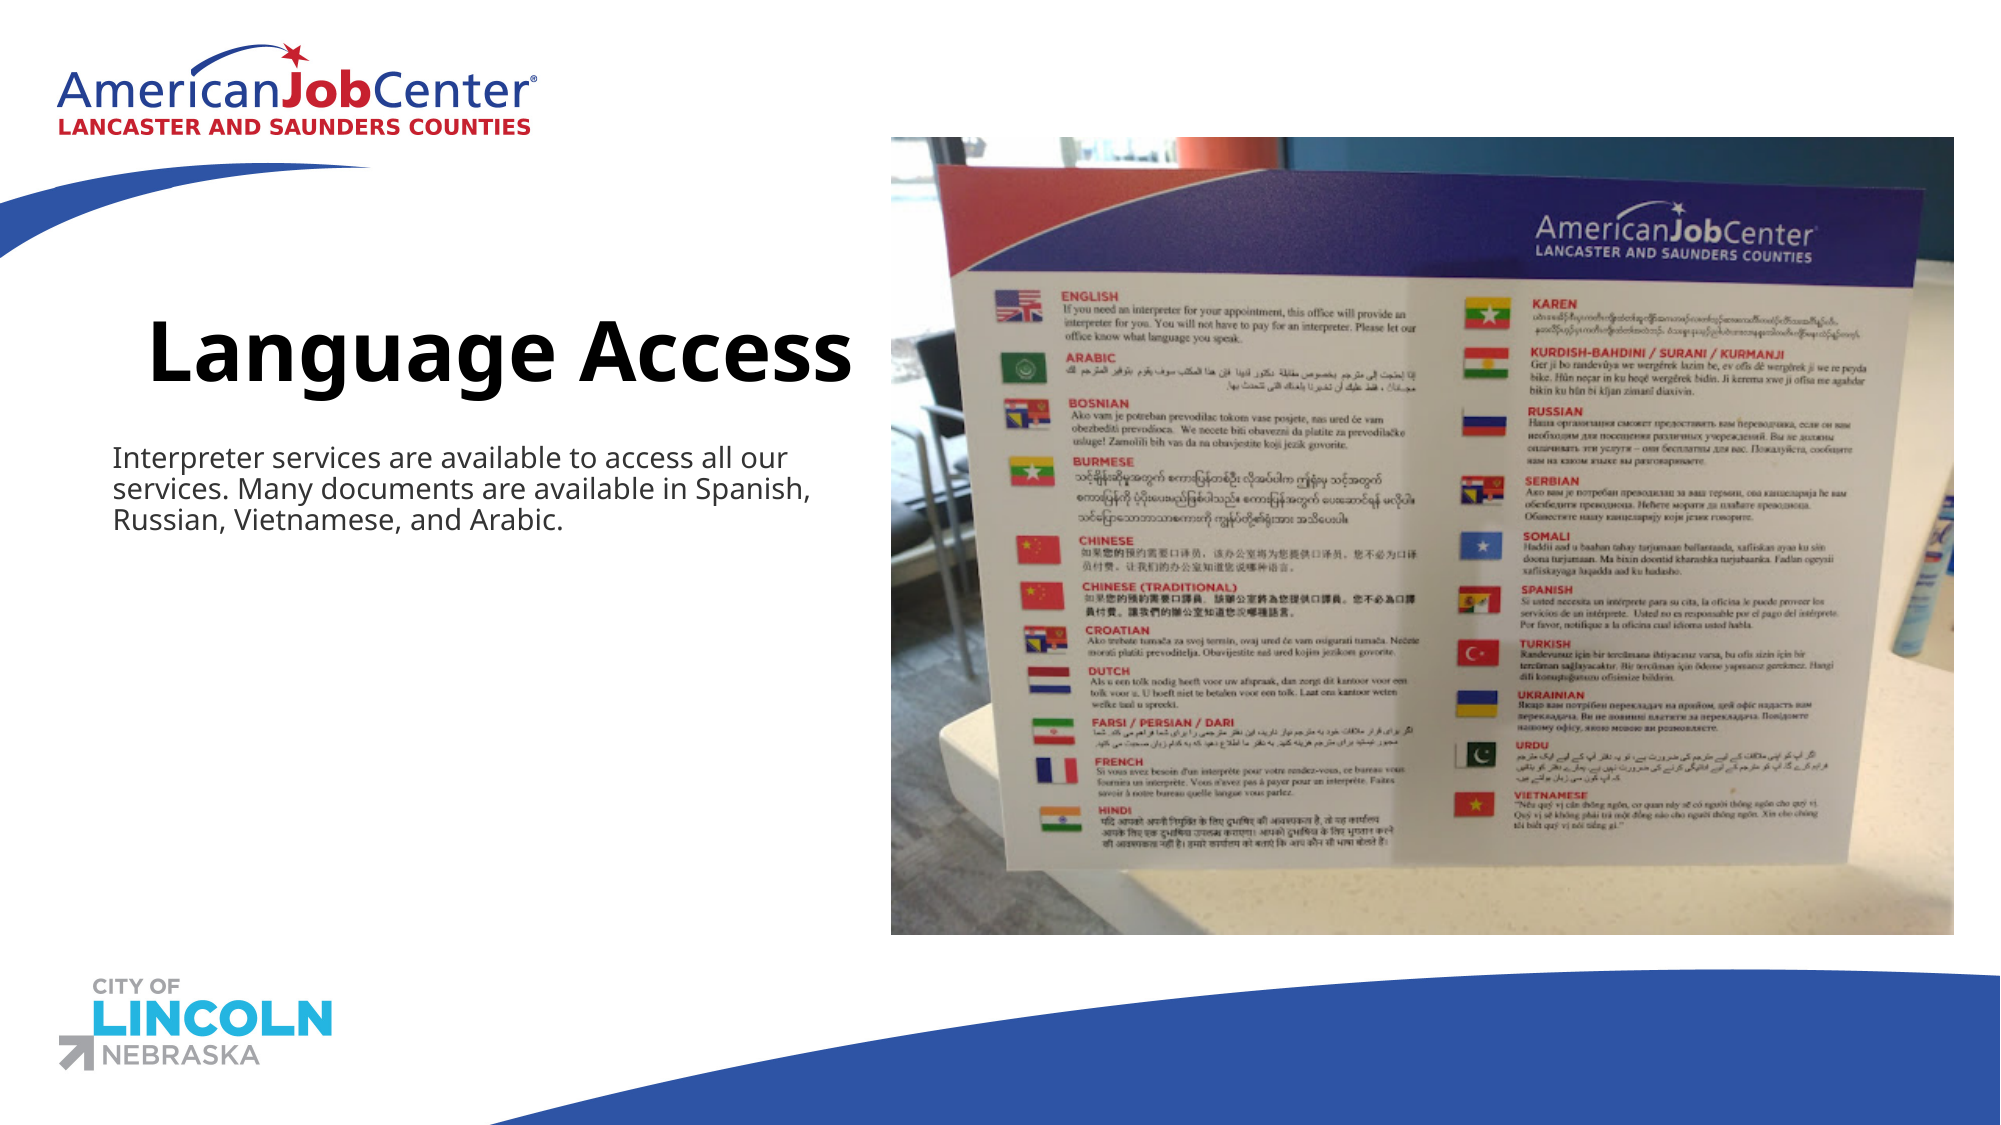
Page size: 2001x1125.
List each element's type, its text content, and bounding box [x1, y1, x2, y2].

picture [0, 0, 2000, 1125]
list Interpreter services are available to access all our services. Many documents are available in Spanish, Russian, Vietnamese, and Arabic. [97, 435, 905, 1002]
text_box Language Access [131, 290, 891, 406]
